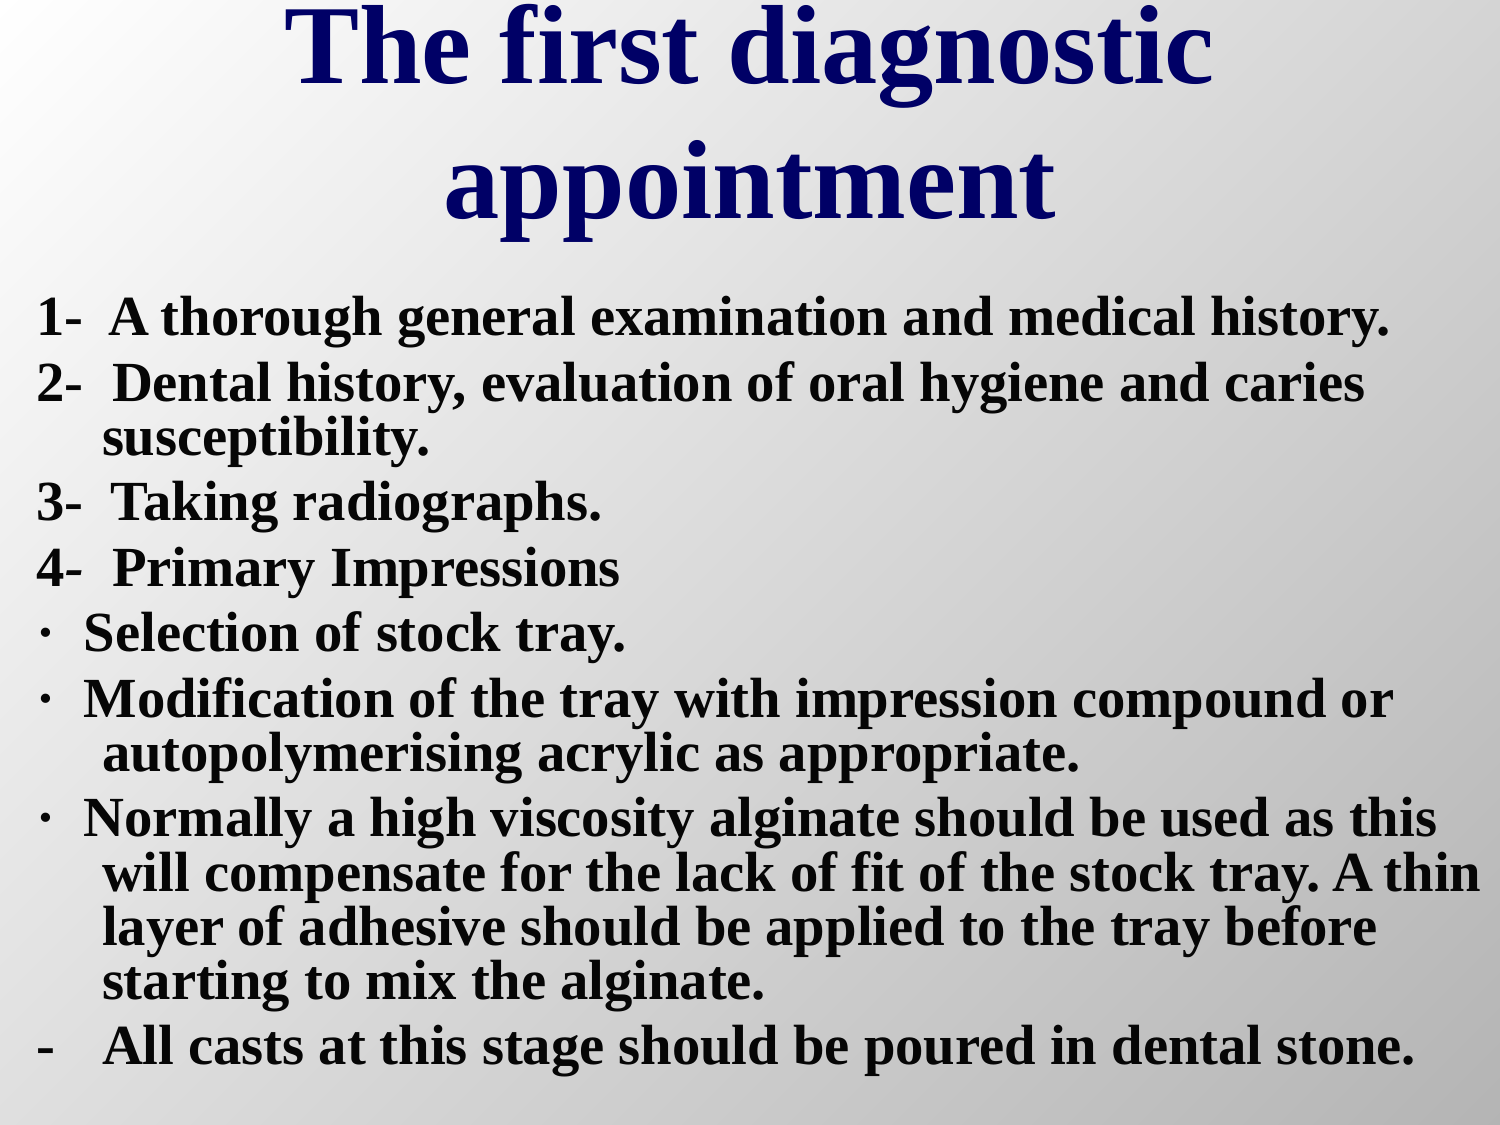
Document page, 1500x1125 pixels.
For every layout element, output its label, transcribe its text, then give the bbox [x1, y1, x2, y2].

title The first diagnostic appointment [0, 12, 1500, 200]
list 1- A thorough general examination and medical history. 2- Dental history, evaluation of oral hygiene and caries susceptibility. 3- Taking radiographs. 4- Primary Impressions · Selection of stock tray. · Modification of the tray with impression compound or autopolymerising acrylic as appropriate. · Normally a high viscosity alginate should be used as this will compensate for the lack of fit of the stock tray. A thin layer of adhesive should be applied to the tray before starting to mix the alginate. - All casts at this stage should be poured in dental stone. [0, 224, 1500, 1088]
